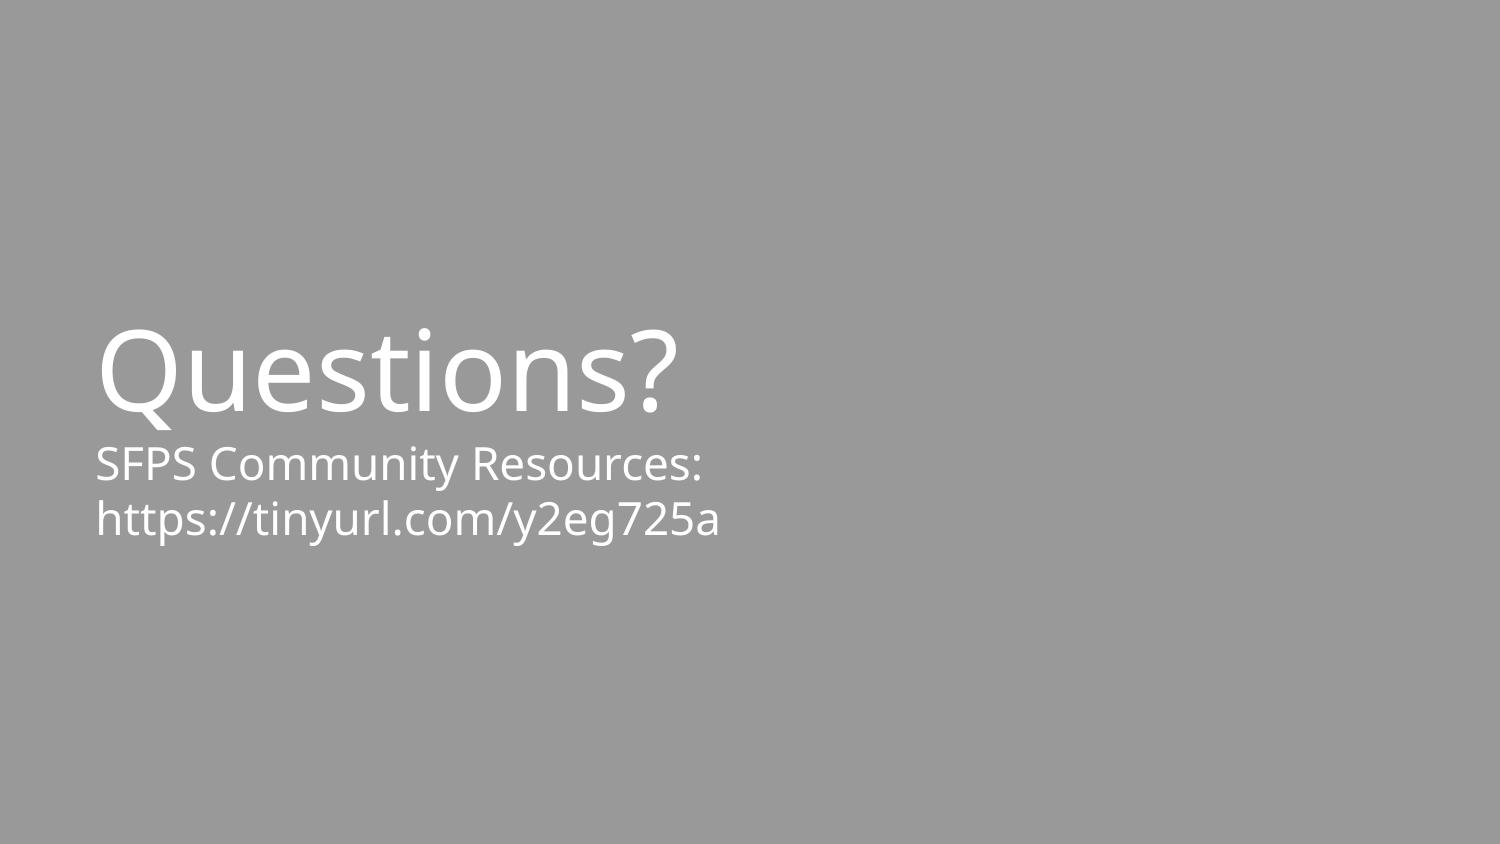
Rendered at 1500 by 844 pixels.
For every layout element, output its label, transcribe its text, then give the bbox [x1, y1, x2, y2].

title Questions? SFPS Community Resources: https://tinyurl.com/y2eg725a [80, 86, 1012, 757]
